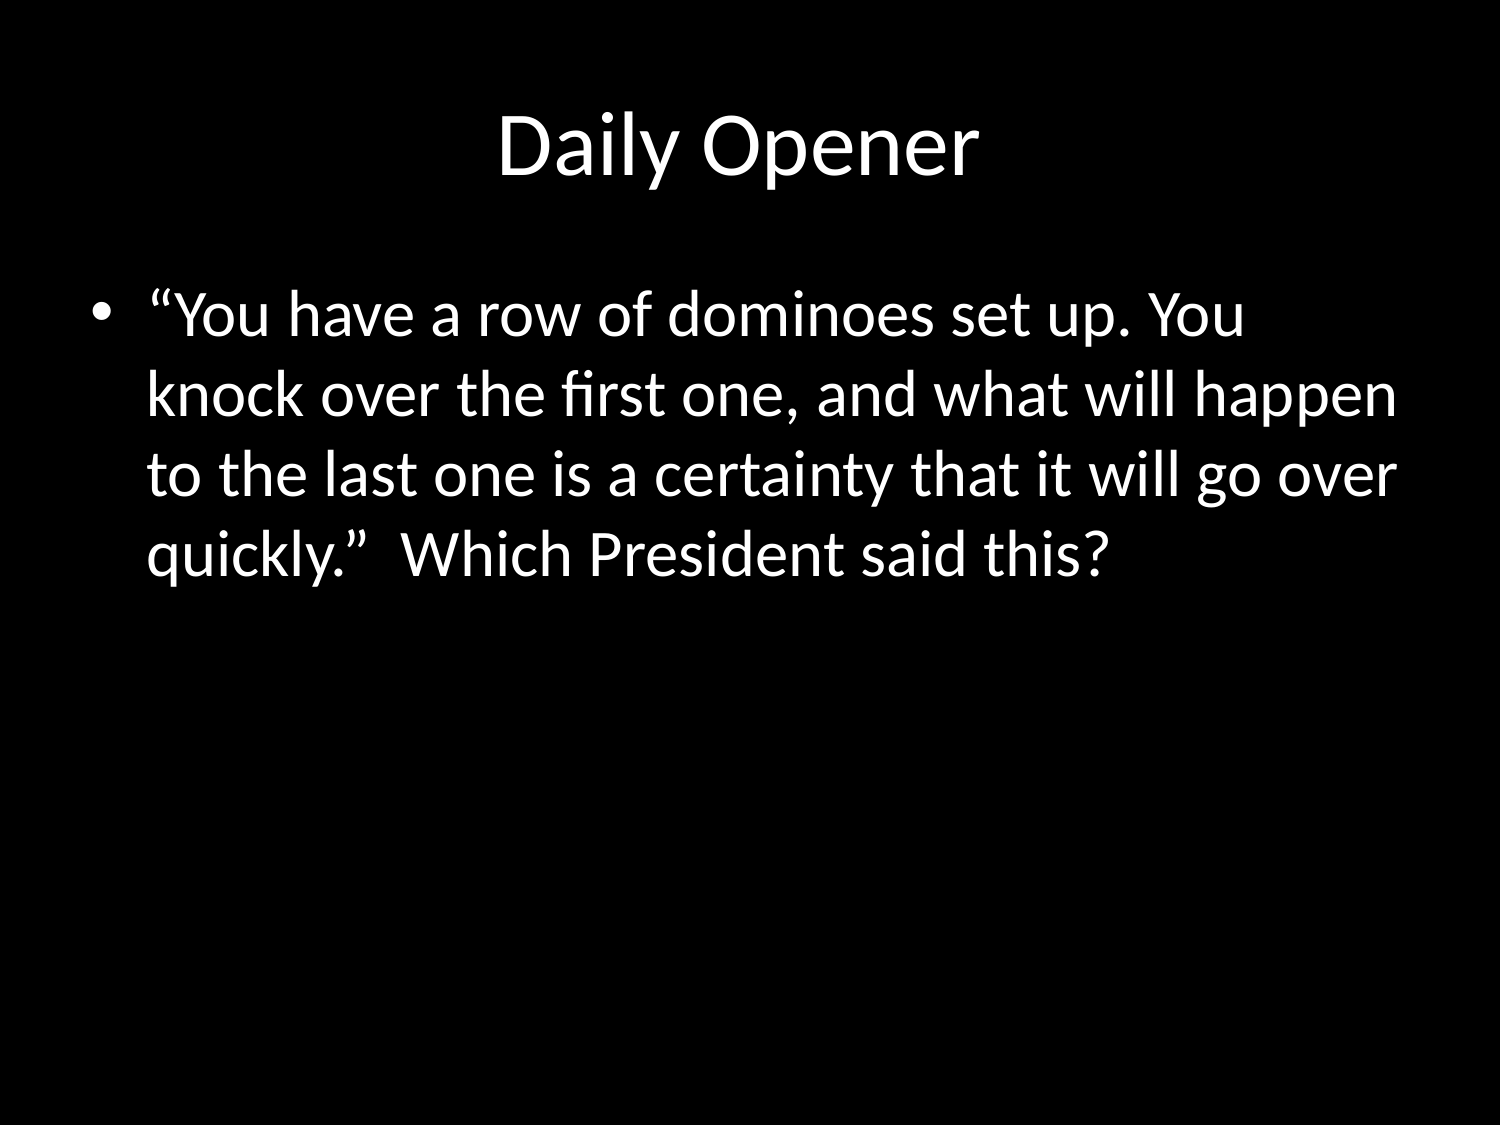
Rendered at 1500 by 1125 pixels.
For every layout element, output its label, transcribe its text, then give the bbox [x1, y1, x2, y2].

list “You have a row of dominoes set up. You knock over the first one, and what will happen to the last one is a certainty that it will go over quickly.” Which President said this? [75, 262, 1425, 1005]
title Daily Opener [75, 45, 1425, 233]
